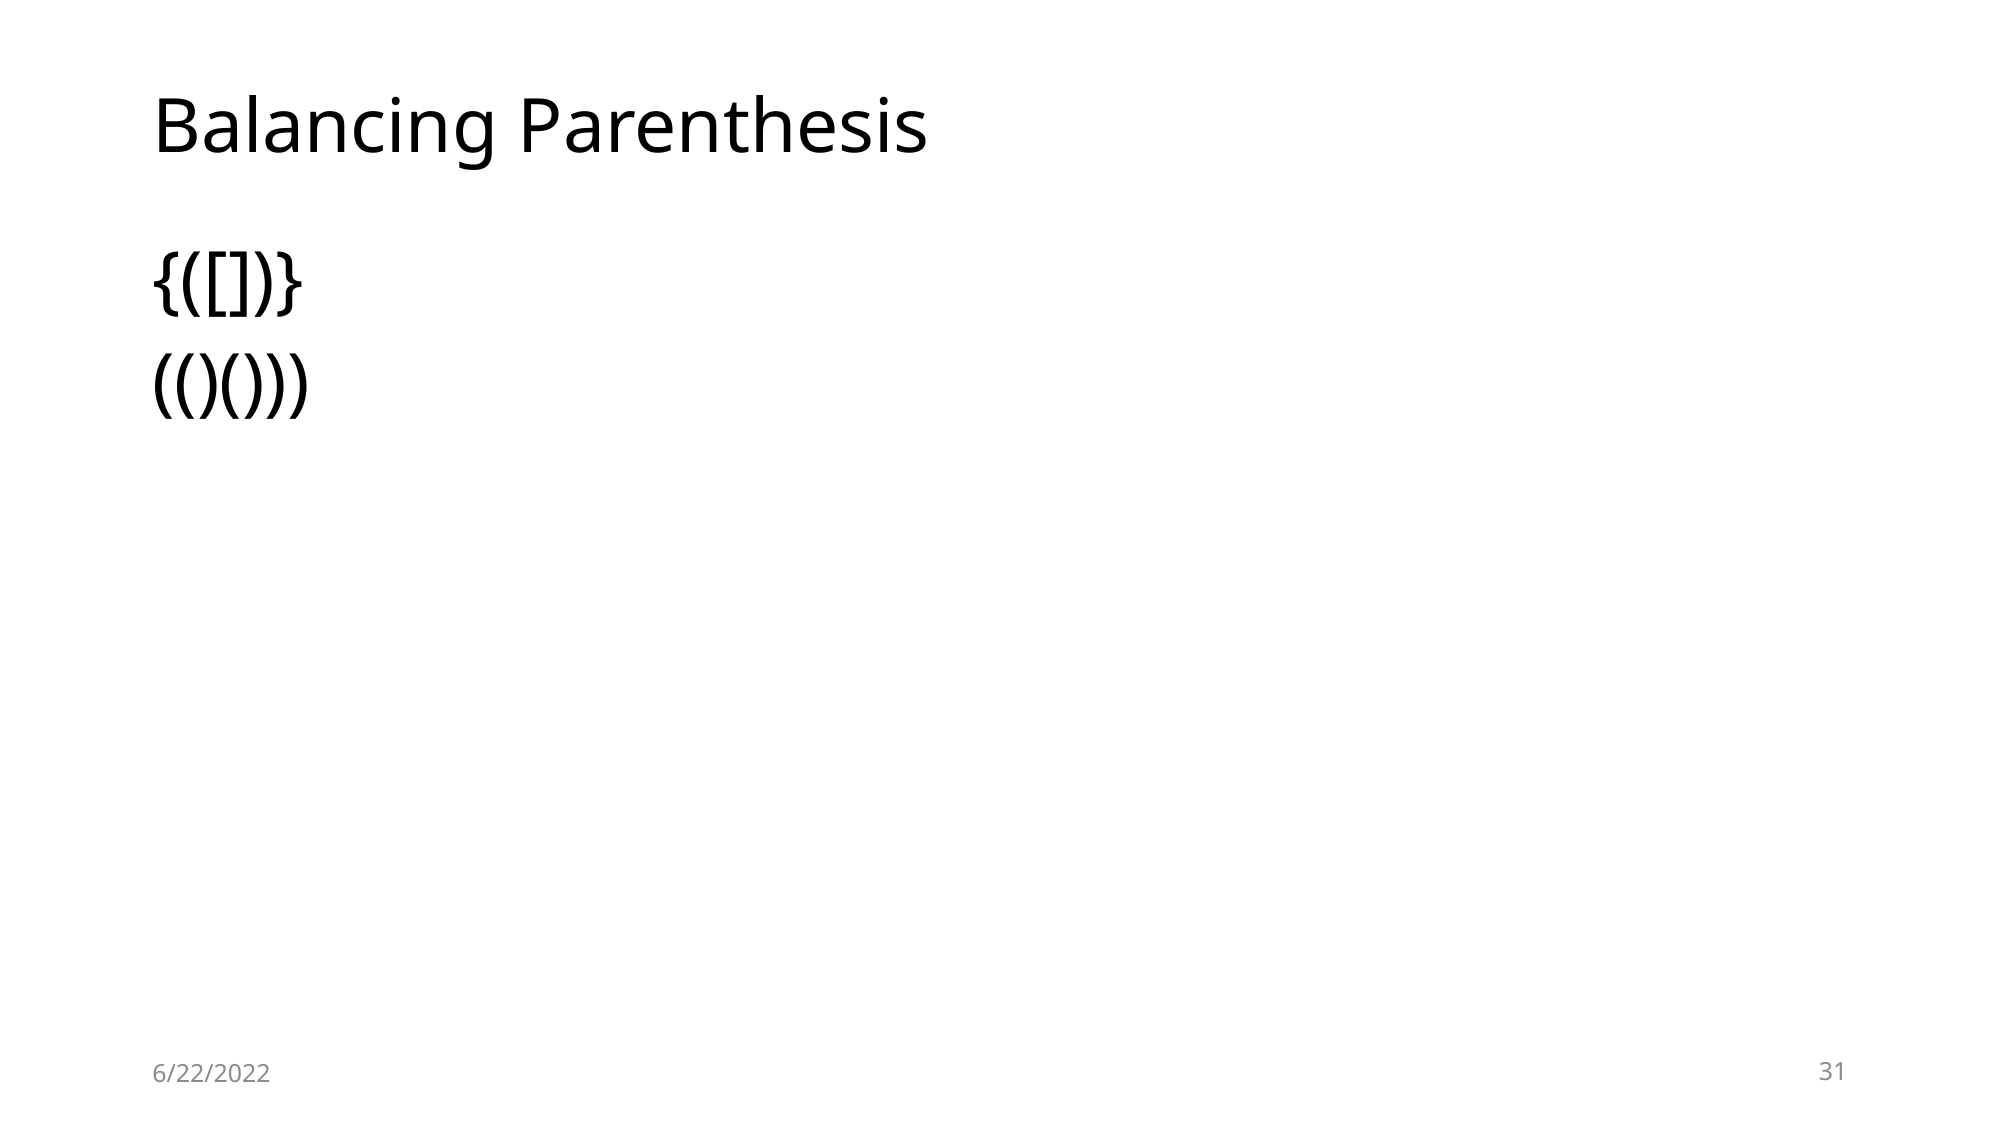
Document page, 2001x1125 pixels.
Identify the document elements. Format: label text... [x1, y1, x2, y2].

list {([])} (()())) [137, 233, 1863, 1014]
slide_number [137, 1042, 588, 1103]
slide_number 31 [1412, 1042, 1863, 1103]
title Balancing Parenthesis [137, 59, 1863, 198]
